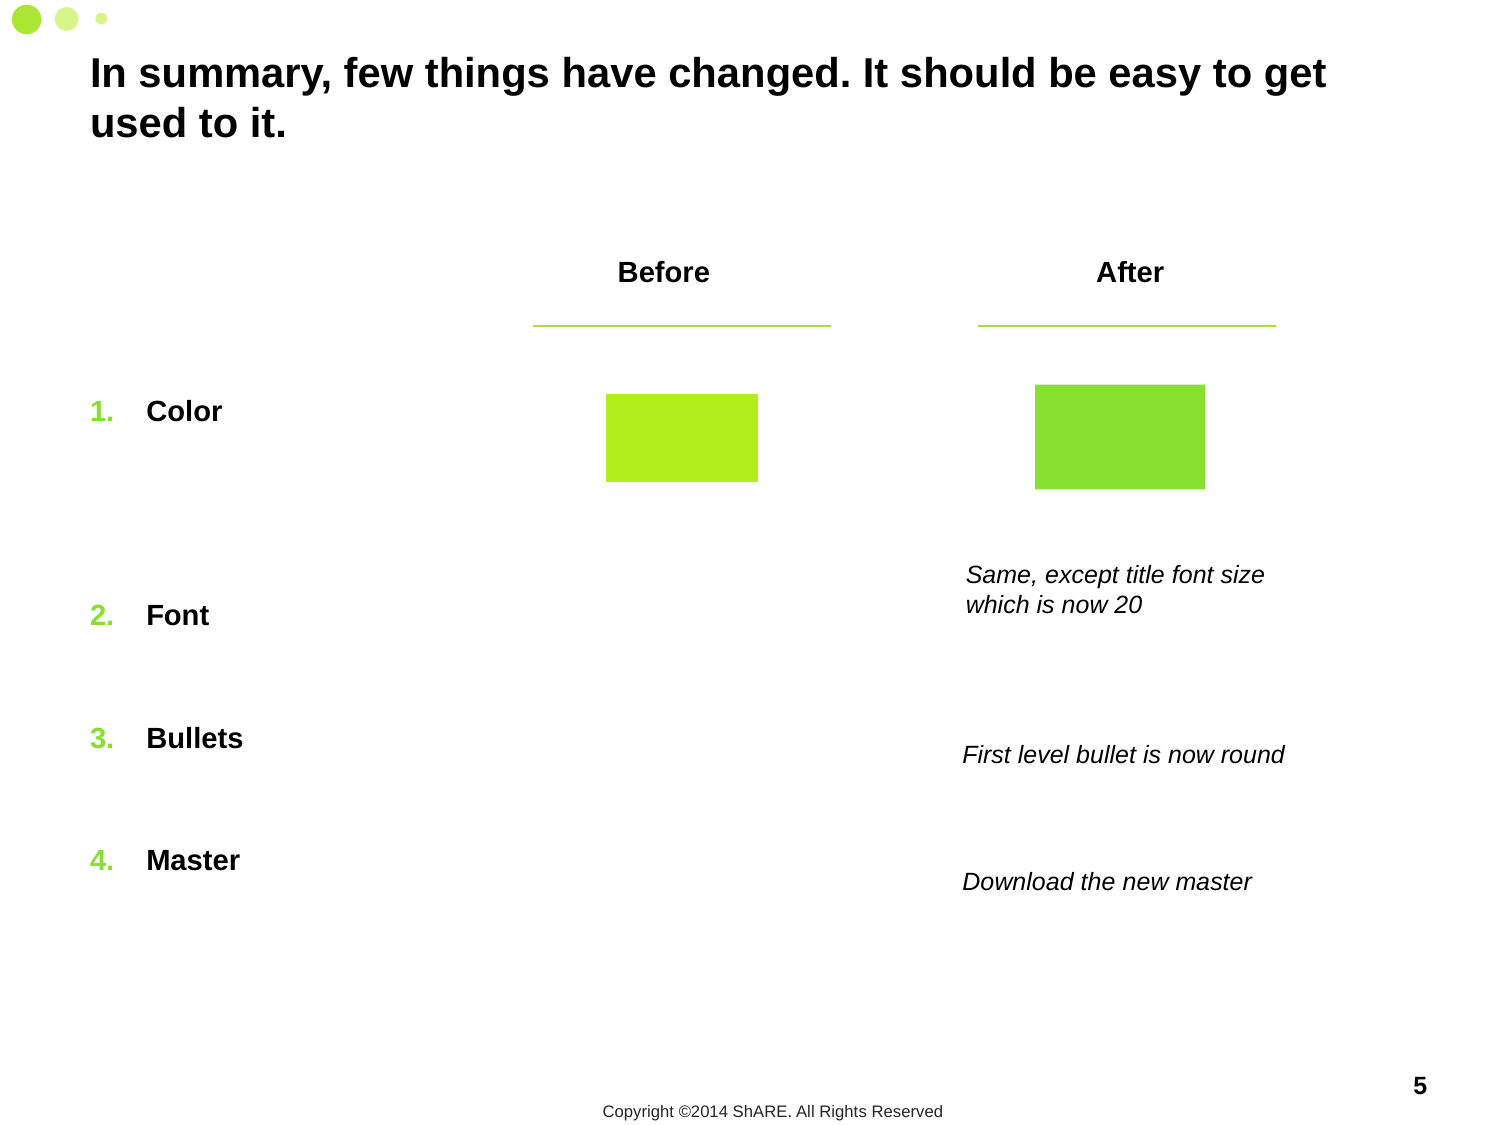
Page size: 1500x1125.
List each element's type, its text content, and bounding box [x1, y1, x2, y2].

picture [606, 394, 758, 482]
text_box First level bullet is now round [947, 730, 1307, 776]
text_box After [1081, 245, 1180, 296]
text_box Download the new master [947, 858, 1307, 903]
title In summary, few things have changed. It should be easy to get used to it. [75, 37, 1425, 165]
list Color Font Bullets Master [74, 262, 1426, 1006]
text_box Same, except title font size which is now 20 [951, 550, 1311, 626]
text_box [1033, 383, 1207, 491]
text_box Before [602, 245, 726, 296]
